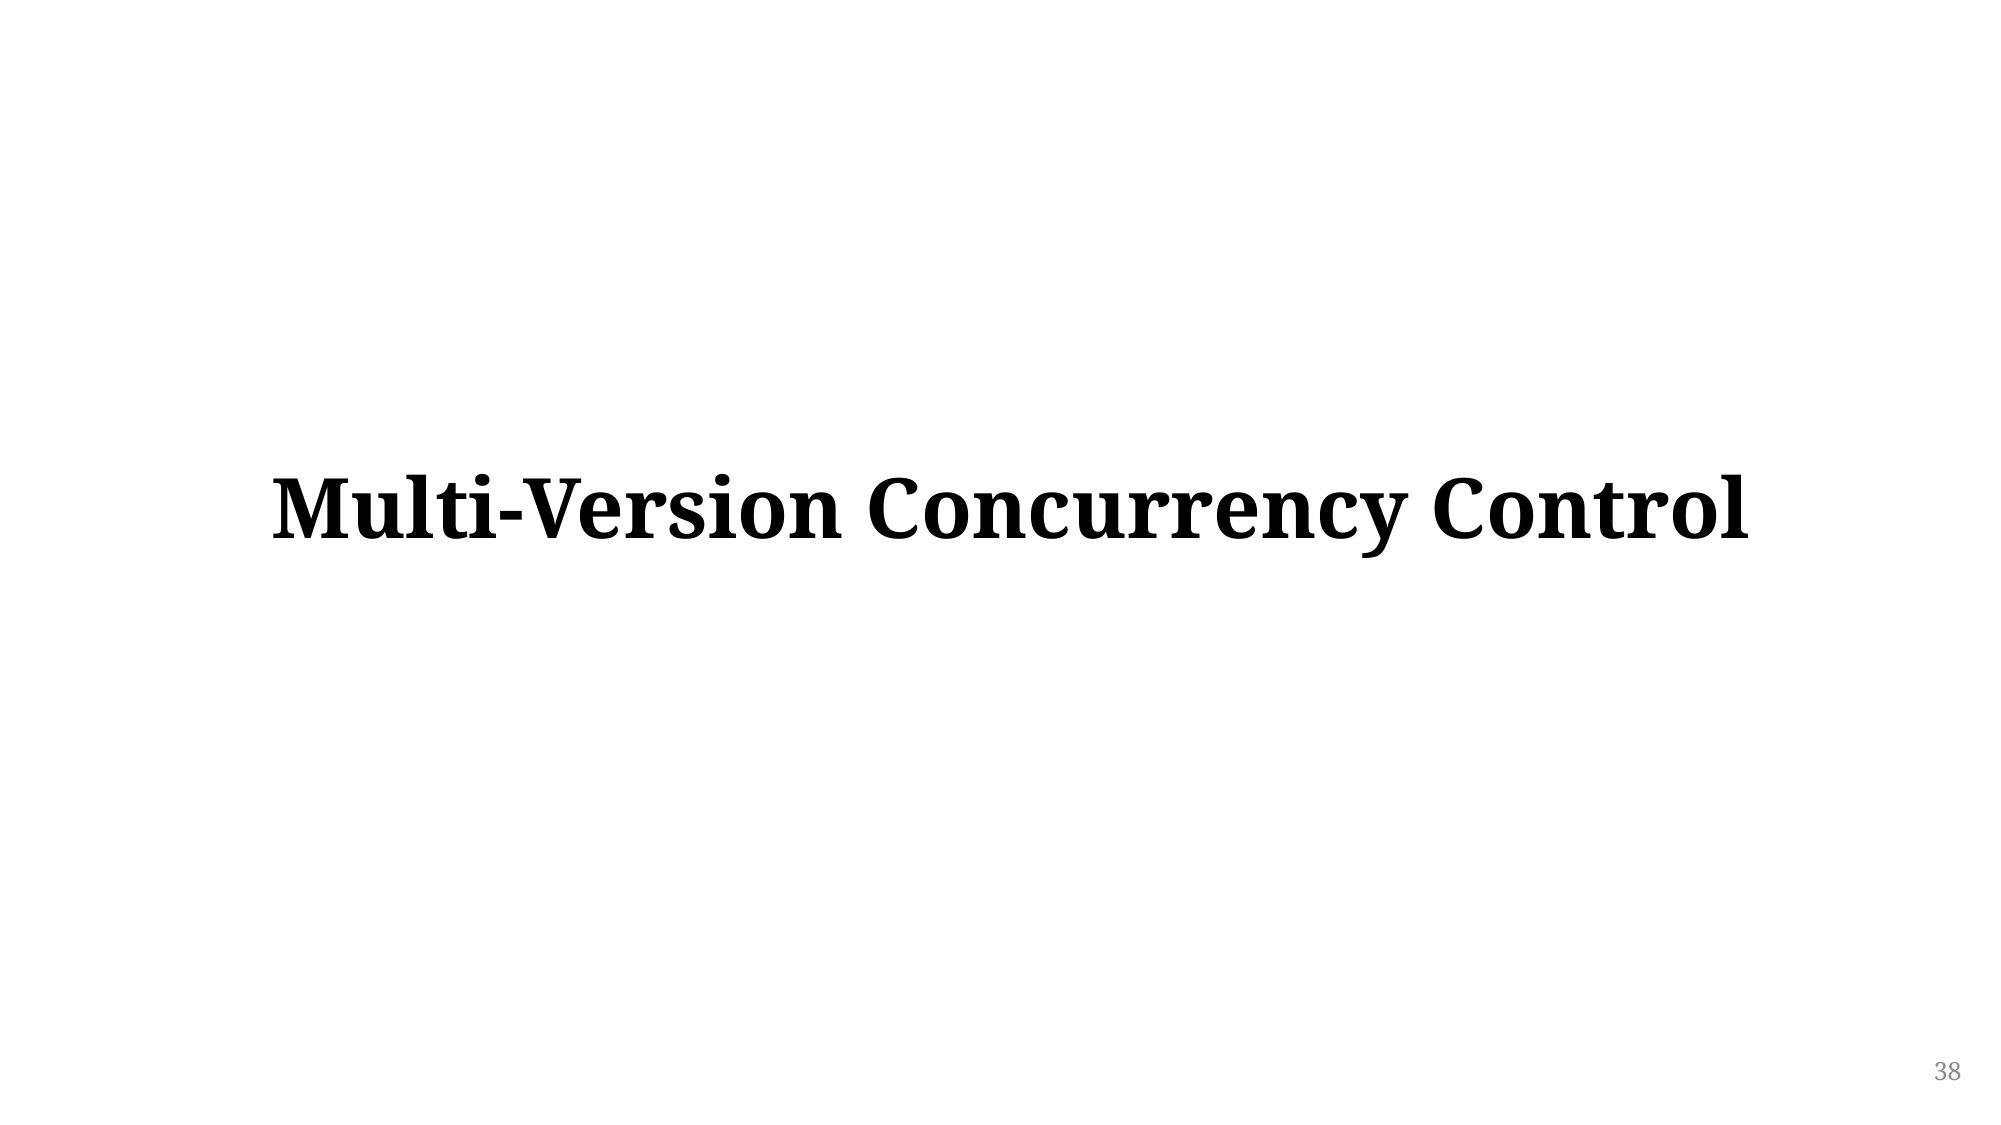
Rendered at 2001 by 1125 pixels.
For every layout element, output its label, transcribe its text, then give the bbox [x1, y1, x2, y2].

slide_number 38 [1526, 1042, 1977, 1103]
title Multi-Version Concurrency Control [148, 437, 1874, 586]
